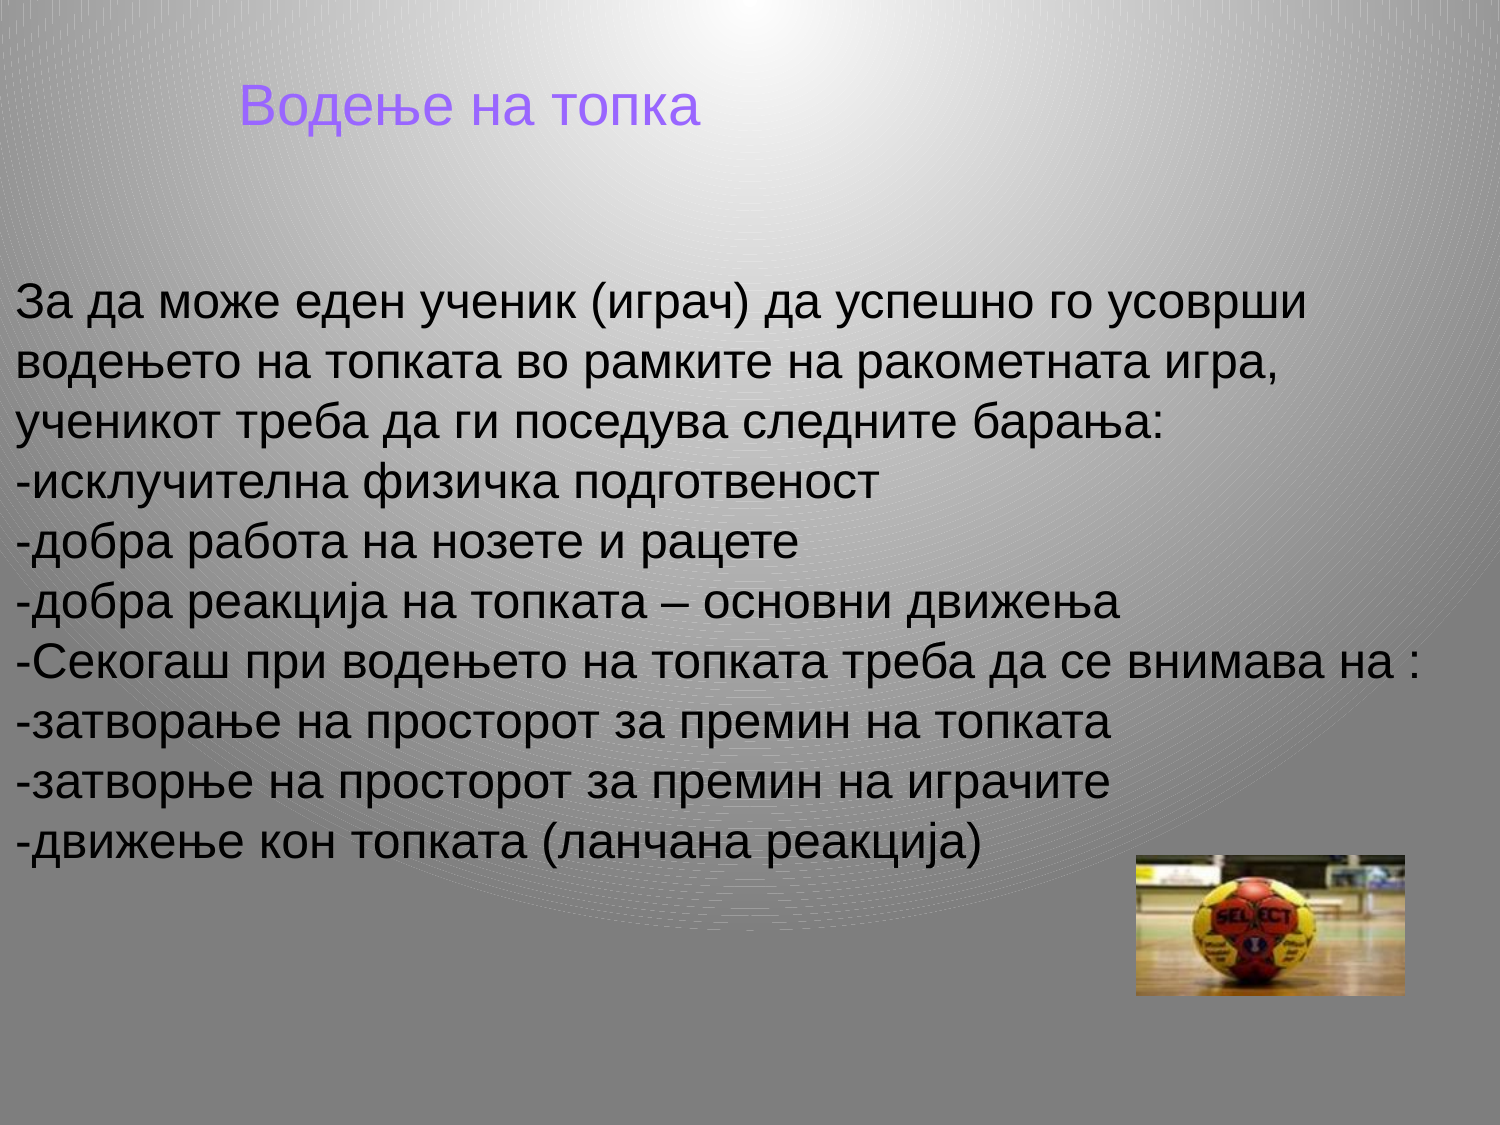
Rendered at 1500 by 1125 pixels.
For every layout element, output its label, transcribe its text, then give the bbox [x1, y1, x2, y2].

text_box Водење на топка [117, 59, 774, 190]
text_box За да може еден ученик (играч) да успешно го усоврши водењето на топката во рамките на ракометната игра, ученикот треба да ги поседува следните барања: -исклучителна физичка подготвеност -добра работа на нозете и рацете -добра реакција на топката – основни движења -Секогаш при водењето на топката треба да се внимава на : -затворање на просторот за премин на топката -затворње на просторот за премин на играчите -движење кон топката (ланчана реакција) [0, 260, 1500, 876]
picture [1136, 855, 1405, 997]
